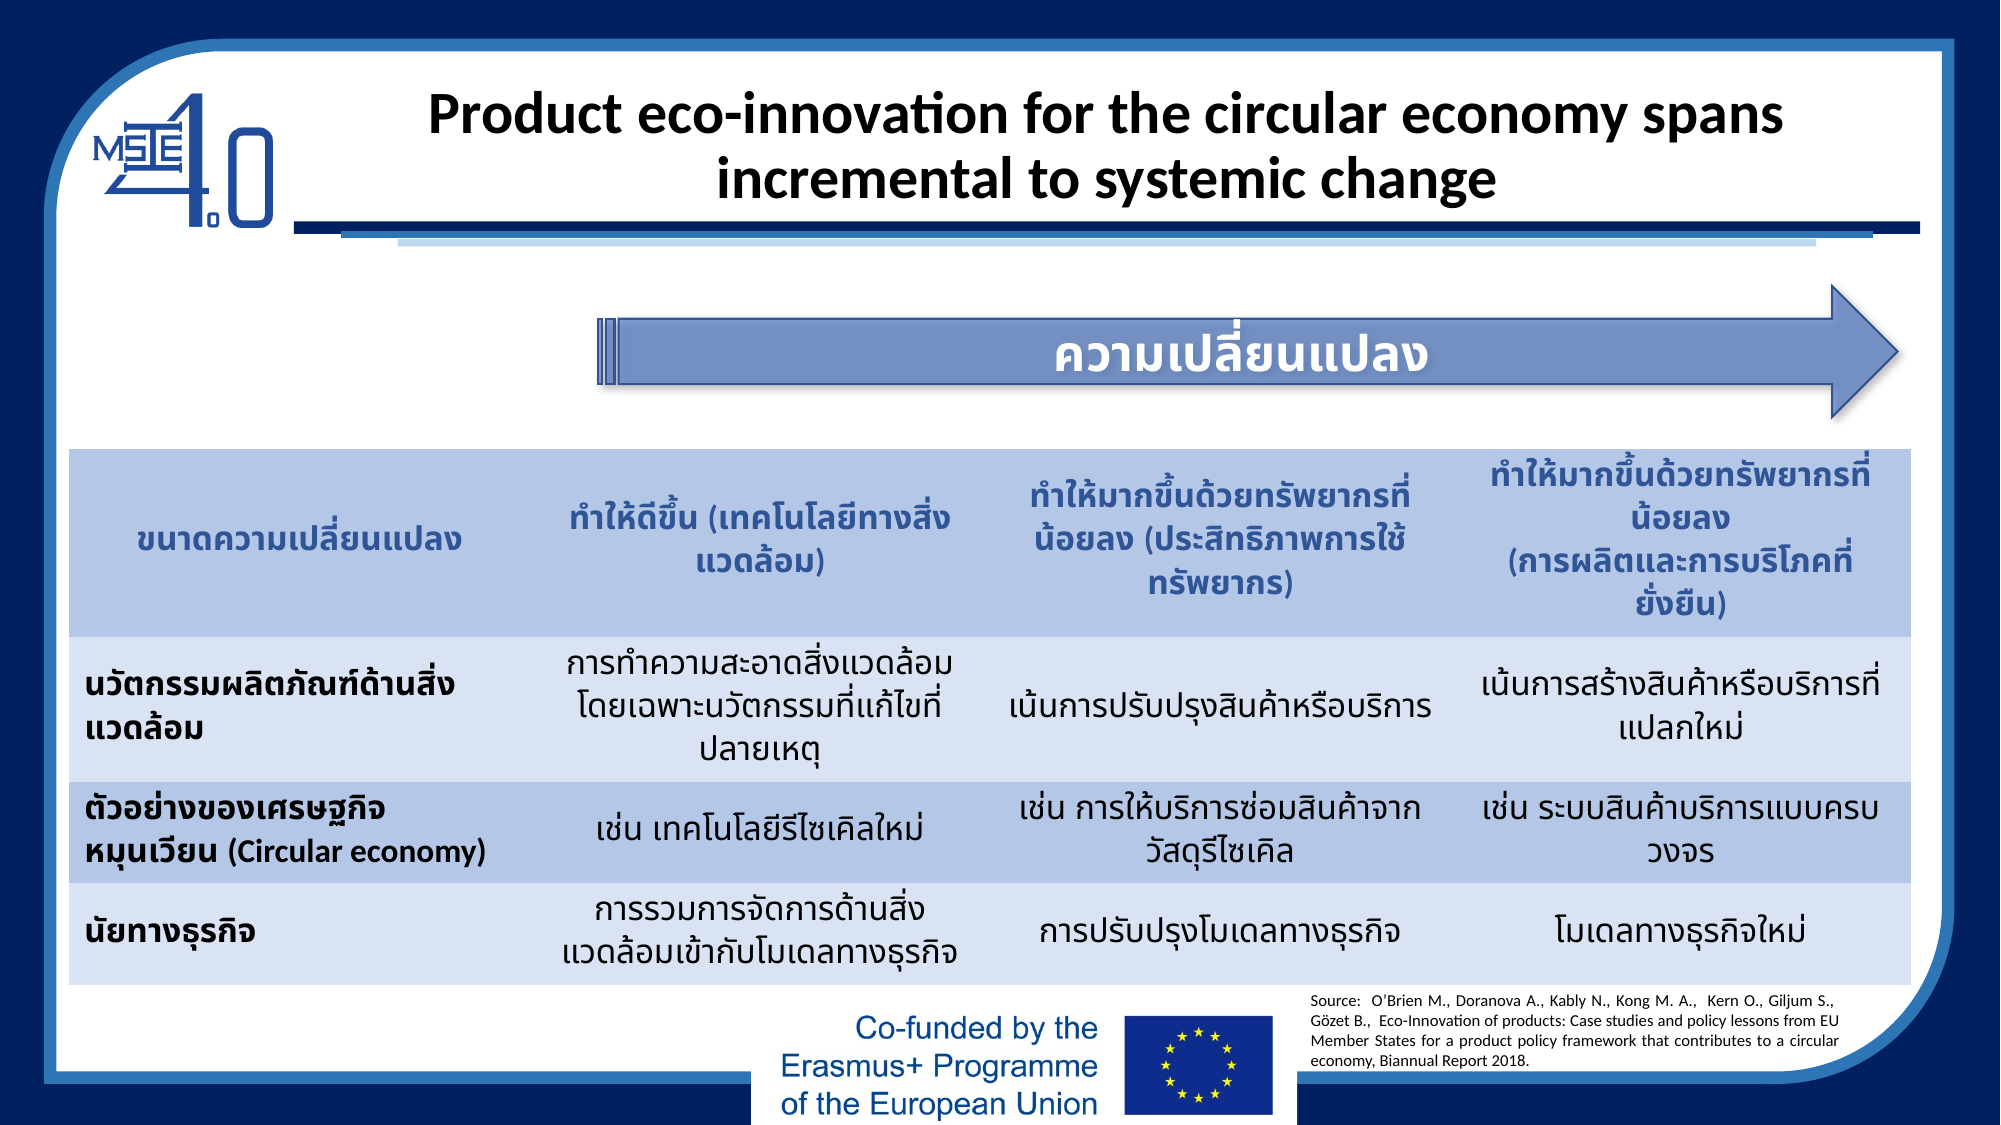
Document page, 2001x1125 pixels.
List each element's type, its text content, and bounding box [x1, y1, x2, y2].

text_box Source: O’Brien M., Doranova A., Kably N., Kong M. A., Kern O., Giljum S., Gözet B., Eco-Innovation of products: Case studies and policy lessons from EU Member States for a product policy framework that contributes to a circular economy, Biannual Report 2018. [1295, 982, 1854, 1077]
table_cell การรวมการจัดการด้านสิ่งแวดล้อมเข้ากับโมเดลทางธุรกิจ [530, 883, 990, 985]
table_cell นัยทางธุรกิจ [69, 883, 530, 985]
text_box ความเปลี่ยนแปลง [605, 318, 616, 385]
table_cell การทำความสะอาดสิ่งแวดล้อม โดยเฉพาะนวัตกรรมที่แก้ไขที่ปลายเหตุ [530, 637, 990, 782]
table_header ทำให้มากขึ้นด้วยทรัพยากรที่น้อยลง (ประสิทธิภาพการใช้ทรัพยากร) [990, 449, 1451, 637]
table_cell นวัตกรรมผลิตภัณฑ์ด้านสิ่งแวดล้อม [69, 637, 530, 782]
text_box ความเปลี่ยนแปลง [617, 283, 1900, 420]
table_cell เน้นการปรับปรุงสินค้าหรือบริการ [990, 637, 1451, 782]
table_cell เน้นการสร้างสินค้าหรือบริการที่แปลกใหม่ [1451, 637, 1911, 782]
table_cell ตัวอย่างของเศรษฐกิจหมุนเวียน (Circular economy) [69, 782, 530, 883]
table_cell เช่น เทคโนโลยีรีไซเคิลใหม่ [530, 782, 990, 883]
title Product eco-innovation for the circular economy spans incremental to systemic change [294, 73, 1921, 220]
table_header ทำให้ดีขึ้น (เทคโนโลยีทางสิ่งแวดล้อม) [530, 449, 990, 637]
table_cell เช่น การให้บริการซ่อมสินค้าจากวัสดุรีไซเคิล [990, 782, 1451, 883]
table_cell เช่น ระบบสินค้าบริการแบบครบวงจร [1451, 782, 1911, 883]
table_cell โมเดลทางธุรกิจใหม่ [1451, 883, 1911, 985]
table_cell การปรับปรุงโมเดลทางธุรกิจ [990, 883, 1451, 985]
picture [751, 1003, 1298, 1125]
text_box ความเปลี่ยนแปลง [597, 318, 603, 385]
table_header ขนาดความเปลี่ยนแปลง [69, 449, 530, 637]
table_header ทำให้มากขึ้นด้วยทรัพยากรที่น้อยลง (การผลิตและการบริโภคที่ยั่งยืน) [1451, 449, 1911, 637]
